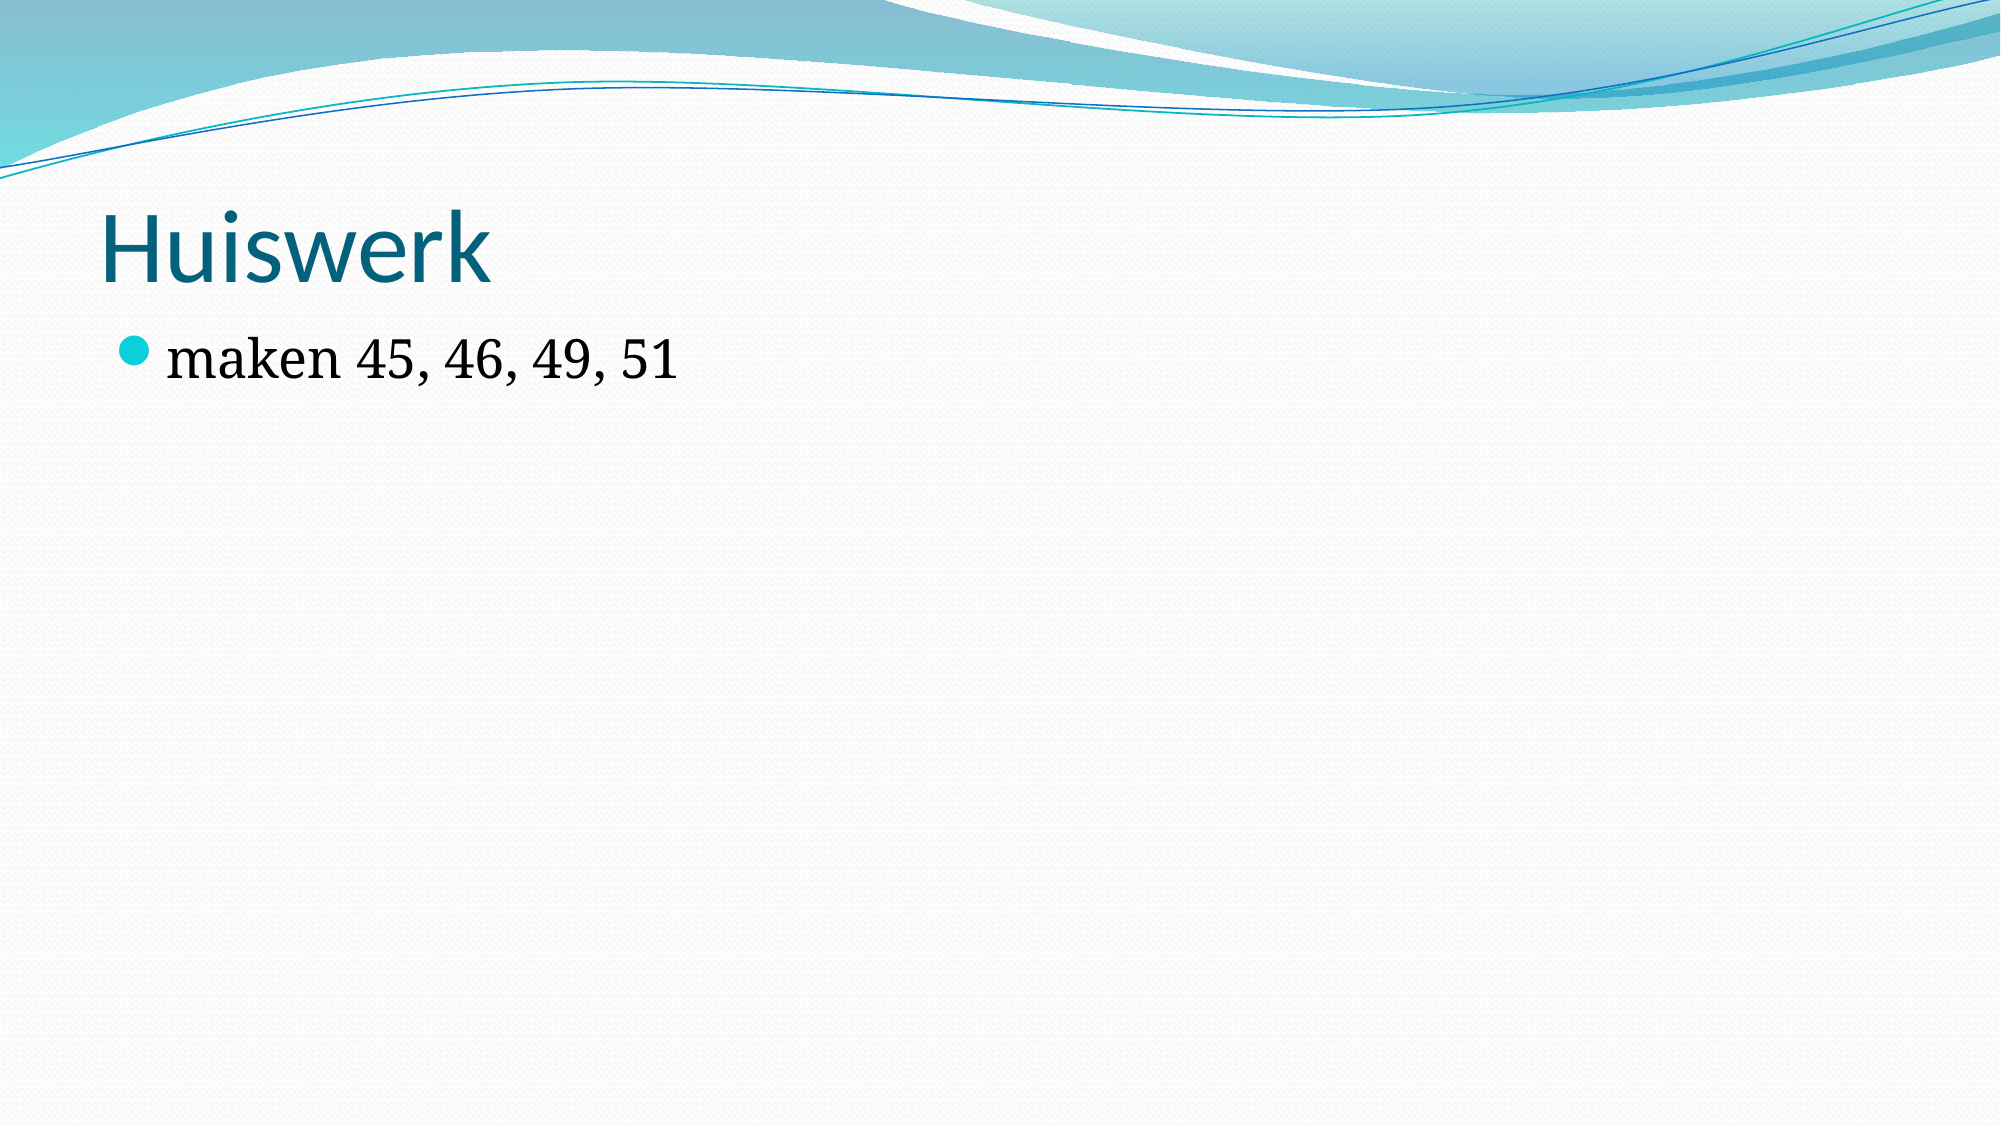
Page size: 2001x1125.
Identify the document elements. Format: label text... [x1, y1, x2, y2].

title Huiswerk [99, 115, 1900, 303]
list maken 45, 46, 49, 51 [99, 317, 1900, 1038]
